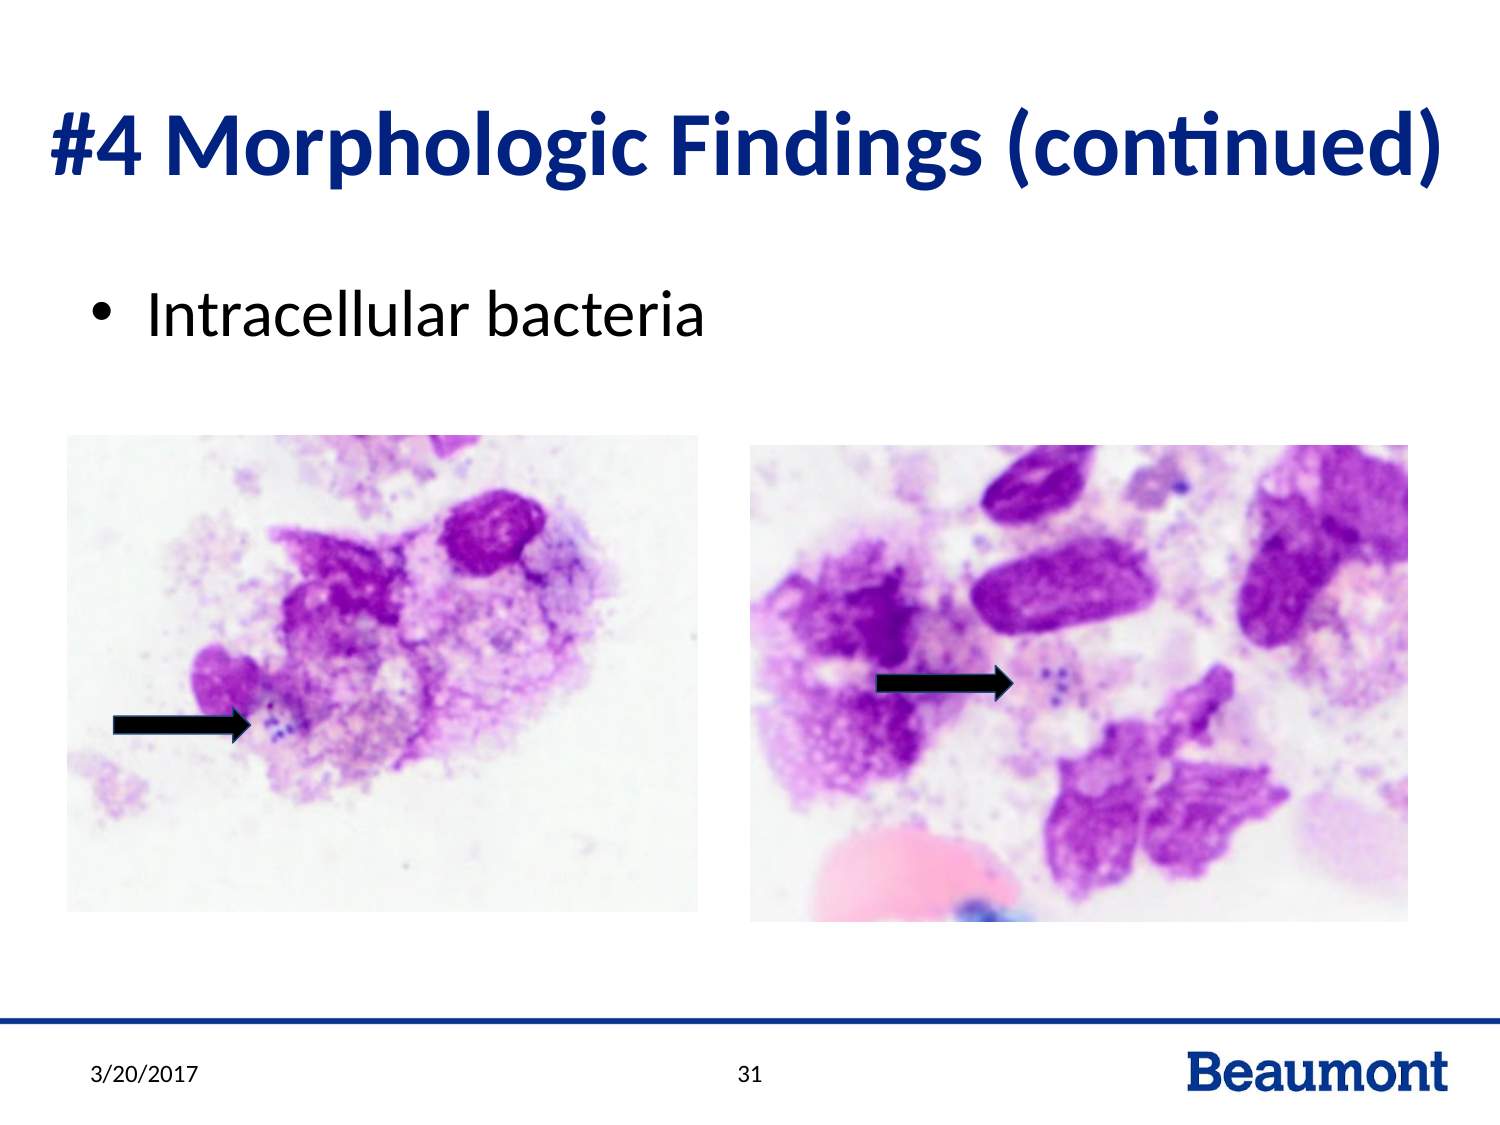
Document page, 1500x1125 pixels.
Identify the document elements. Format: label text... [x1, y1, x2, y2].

slide_number 31 [575, 1042, 925, 1103]
picture [749, 445, 1408, 922]
picture [67, 435, 698, 912]
title #4 Morphologic Findings (continued) [35, 45, 1468, 233]
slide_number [75, 1042, 425, 1103]
list Intracellular bacteria [75, 262, 1425, 1005]
picture [0, 1013, 1500, 1125]
